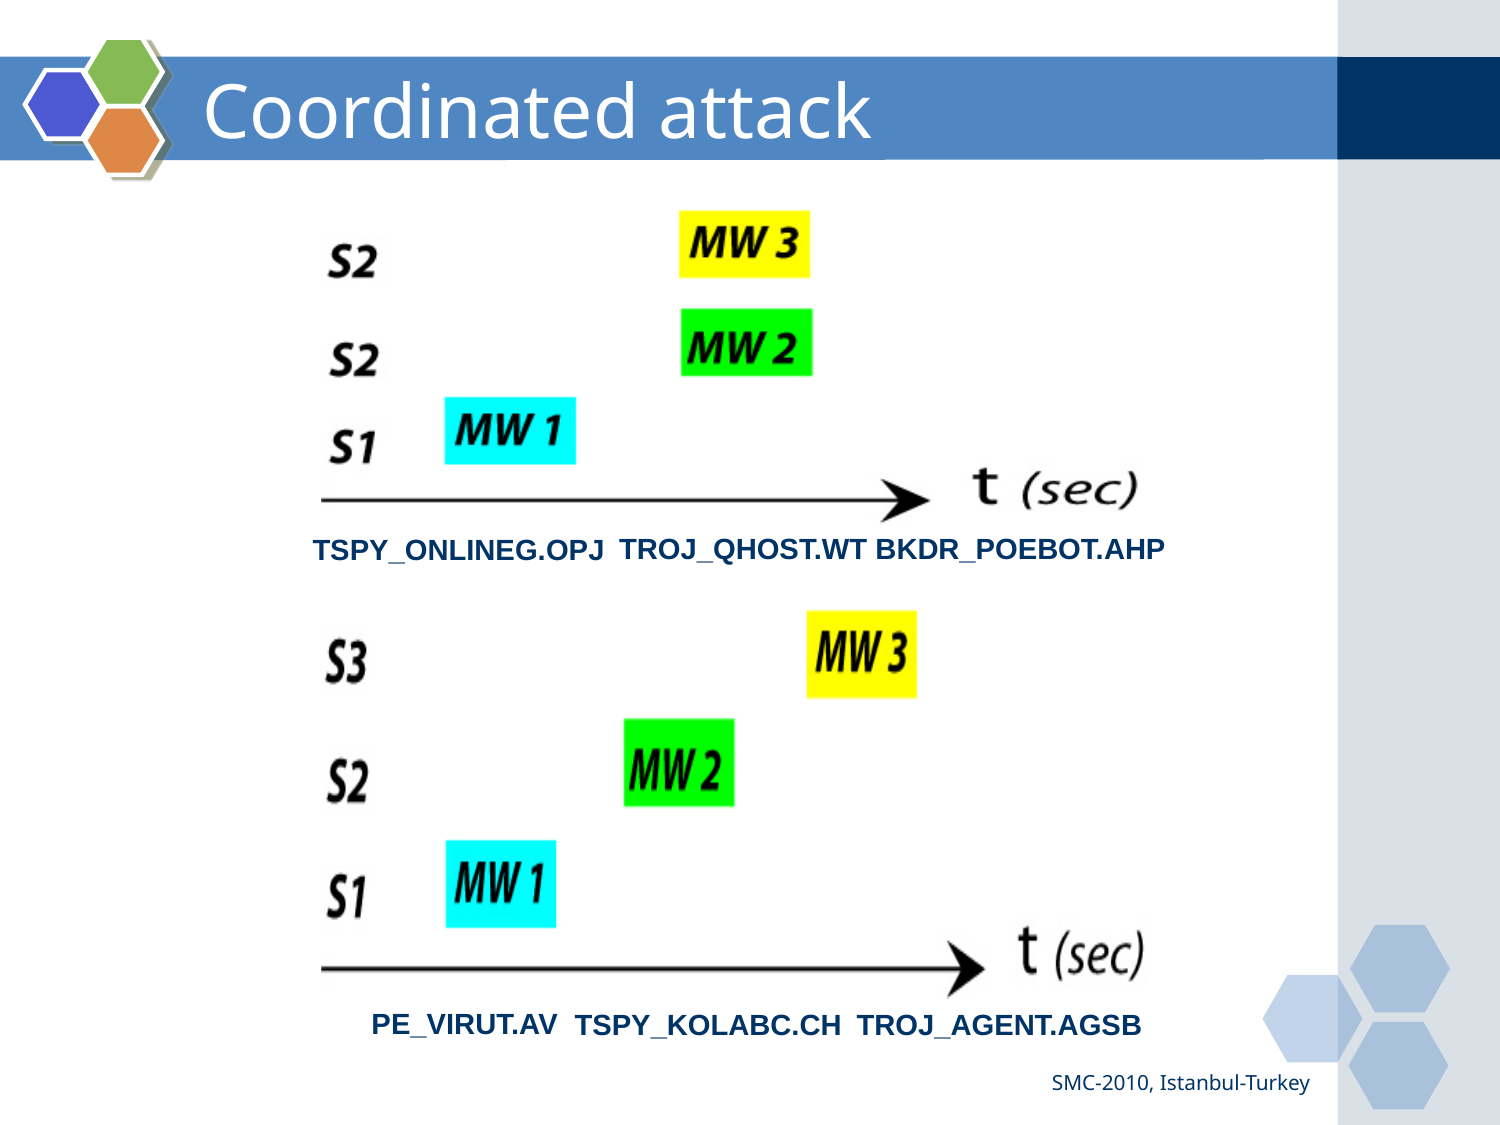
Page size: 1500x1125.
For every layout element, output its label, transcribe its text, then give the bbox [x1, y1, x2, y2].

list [320, 210, 1141, 524]
text_box TSPY_ONLINEG.OPJ [297, 523, 620, 574]
text_box PE_VIRUT.AV [356, 1008, 559, 1048]
footer SMC-2010, Istanbul-Turkey [849, 1062, 1326, 1101]
picture [320, 610, 1147, 999]
text_box TSPY_KOLABC.CH [559, 1008, 833, 1049]
text_box TROJ_QHOST.WT BKDR_POEBOT.AHP [620, 522, 1181, 573]
text_box TROJ_AGENT.AGSB [833, 998, 1166, 1049]
title Coordinated attack [187, 62, 1288, 156]
